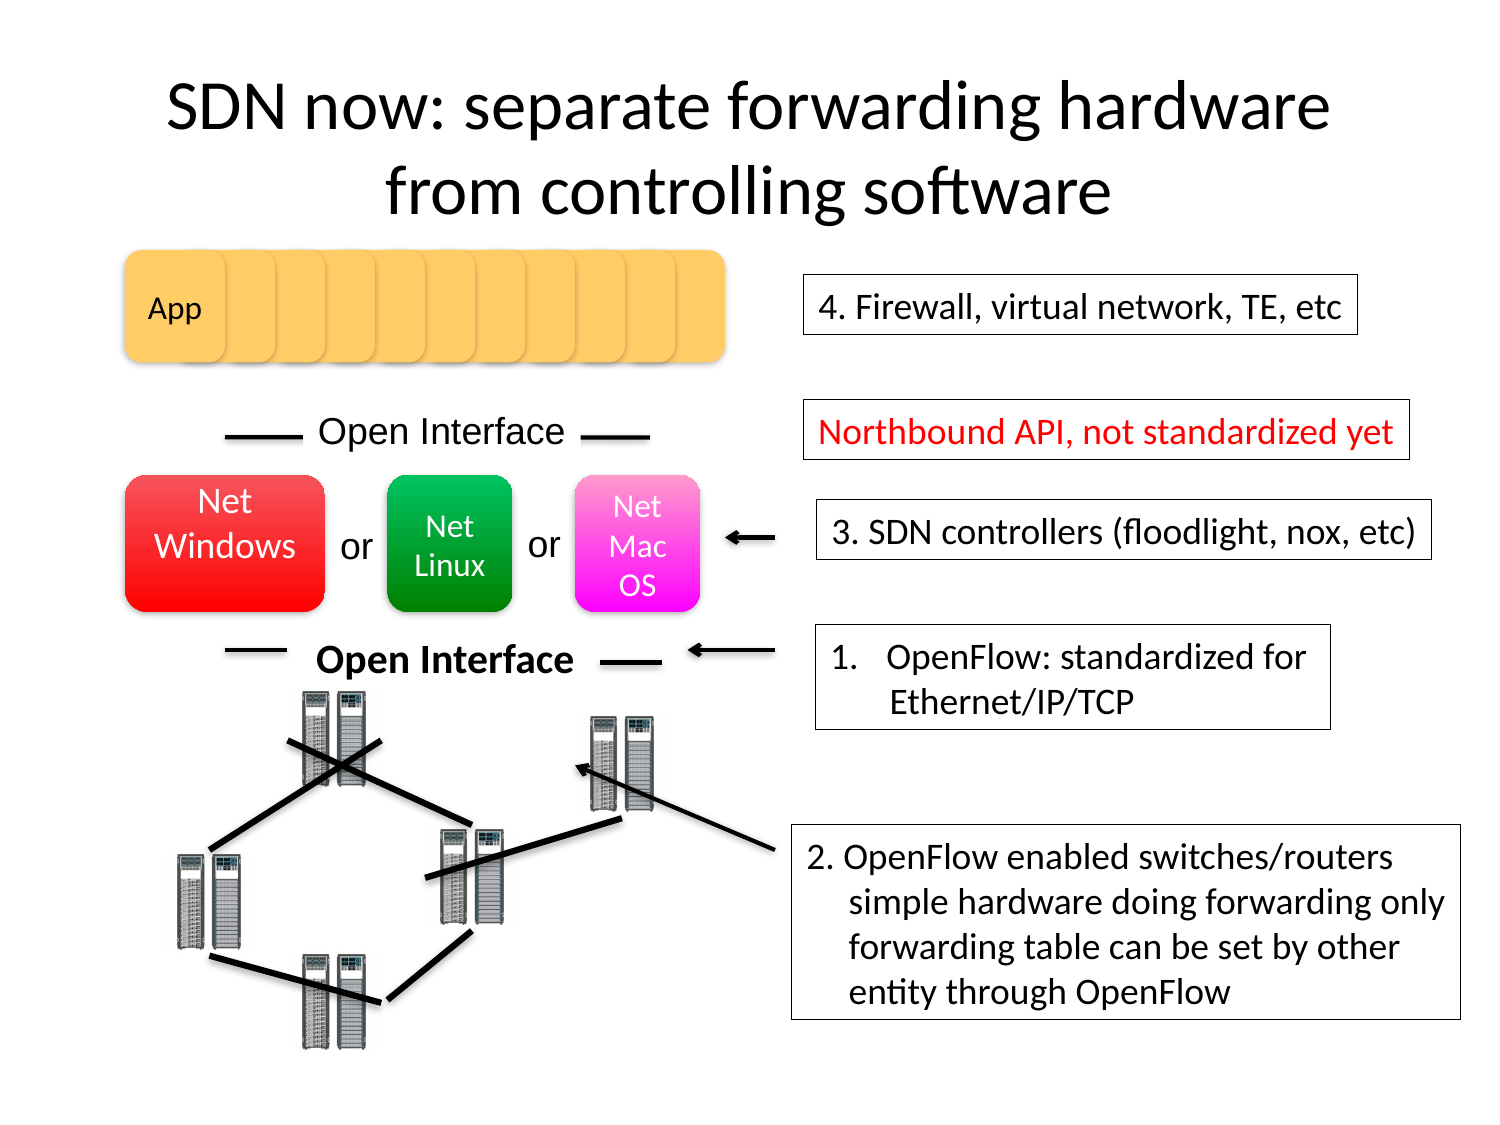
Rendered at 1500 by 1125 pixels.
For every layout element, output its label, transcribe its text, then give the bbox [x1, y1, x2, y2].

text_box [380, 740, 473, 826]
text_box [387, 930, 473, 1001]
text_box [124, 399, 701, 613]
text_box Northbound API, not standardized yet [803, 399, 1410, 460]
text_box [209, 955, 288, 1004]
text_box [518, 818, 622, 879]
picture [424, 824, 519, 931]
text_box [124, 249, 726, 363]
text_box Open Interface [301, 624, 590, 690]
text_box 3. SDN controllers (floodlight, nox, etc) [816, 499, 1432, 560]
text_box OpenFlow: standardized for Ethernet/IP/TCP [815, 624, 1331, 730]
picture [574, 712, 669, 819]
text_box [668, 765, 776, 851]
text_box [209, 740, 288, 851]
picture [287, 687, 382, 794]
text_box 2. OpenFlow enabled switches/routers simple hardware doing forwarding only forwarding table can be set by other entity through OpenFlow [791, 824, 1461, 1020]
picture [162, 849, 257, 956]
title SDN now: separate forwarding hardware from controlling software [75, 50, 1425, 238]
picture [287, 949, 382, 1056]
text_box 4. Firewall, virtual network, TE, etc [803, 274, 1358, 335]
